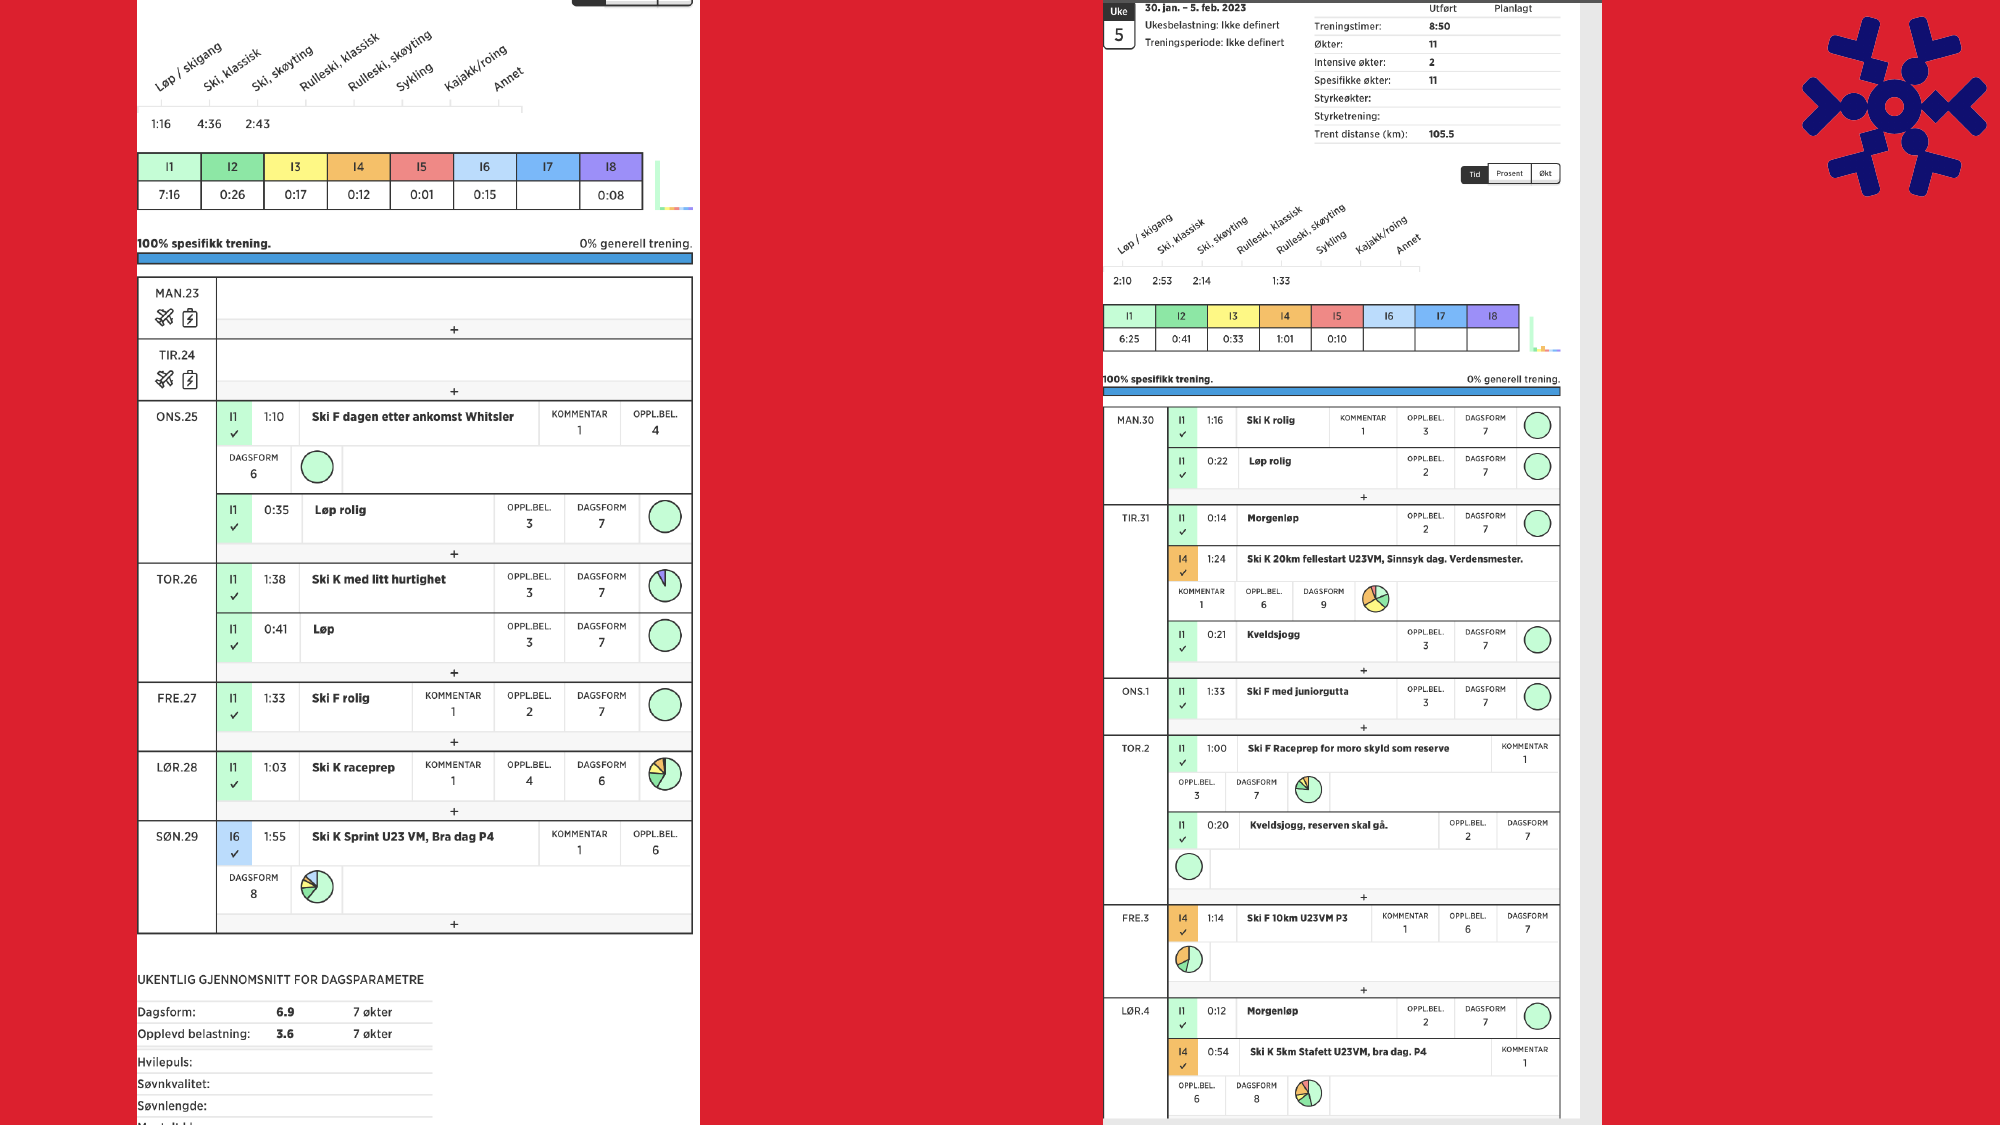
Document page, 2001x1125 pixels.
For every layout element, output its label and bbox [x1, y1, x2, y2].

picture [1103, 0, 1602, 1125]
picture [1738, 0, 2001, 263]
picture [137, 0, 700, 1125]
